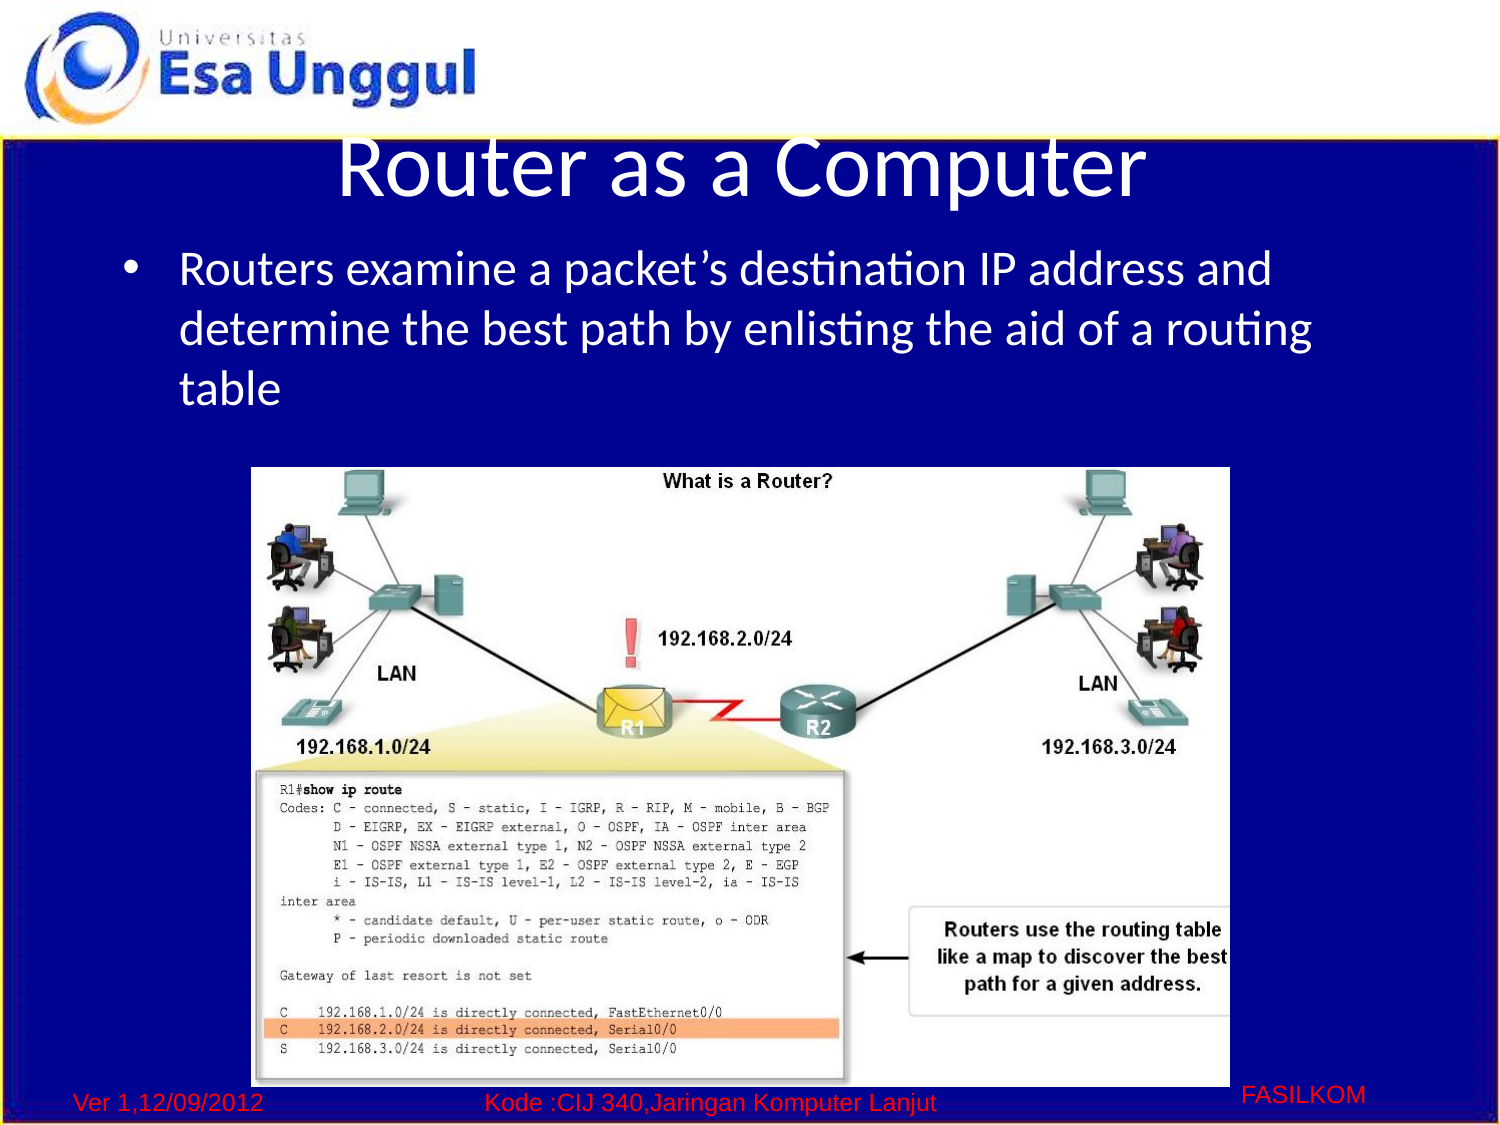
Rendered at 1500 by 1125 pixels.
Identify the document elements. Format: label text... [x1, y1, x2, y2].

title Router as a Computer [67, 66, 1418, 254]
list Routers examine a packet’s destination IP address and determine the best path by enlisting the aid of a routing table [107, 228, 1411, 1062]
picture [0, 0, 1500, 1125]
